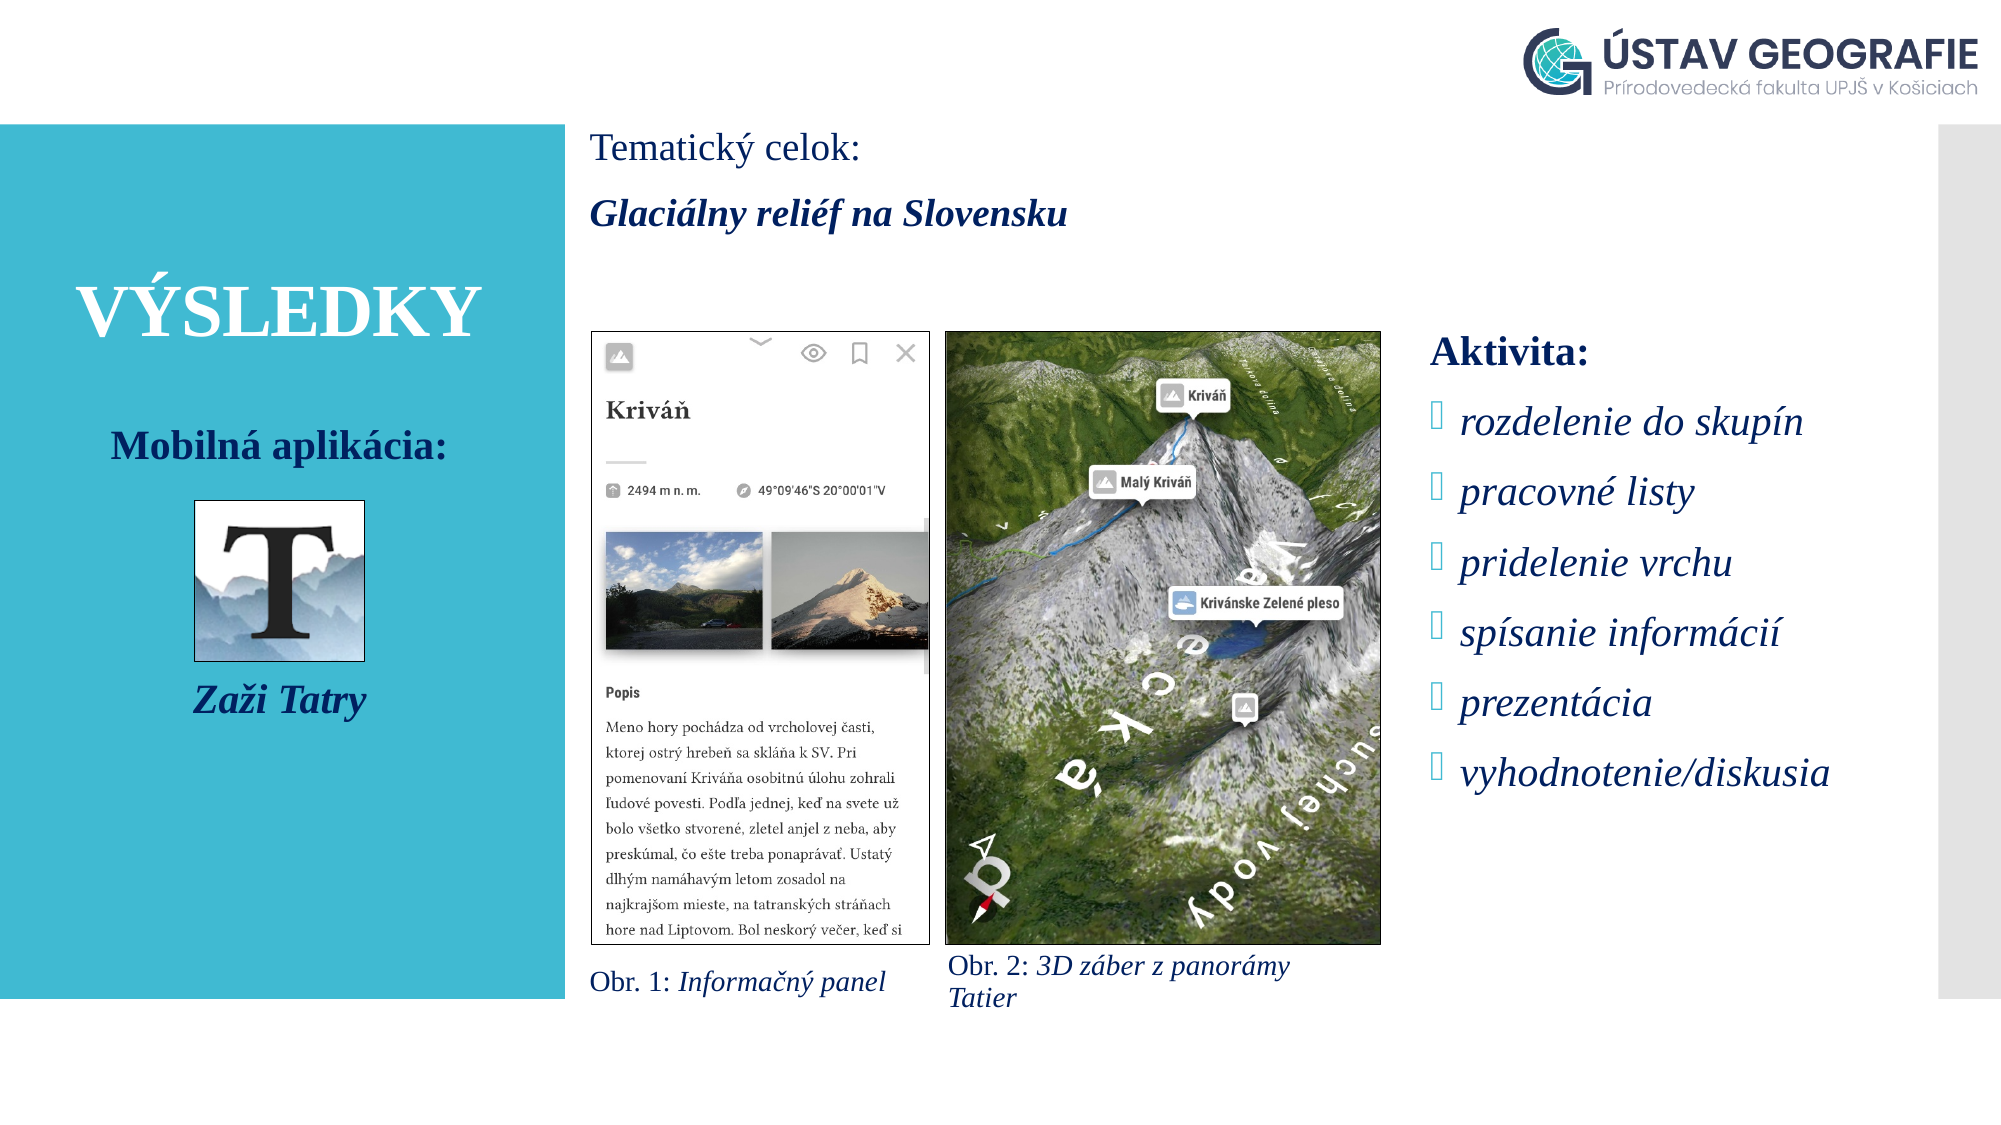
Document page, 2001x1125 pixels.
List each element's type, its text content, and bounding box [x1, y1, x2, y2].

list Mobilná aplikácia: [365, 501, 476, 509]
text_box Obr. 1: Informačný panel [574, 920, 930, 1044]
text_box Zaži Tatry [178, 637, 436, 762]
picture [195, 500, 365, 662]
text_box Aktivita: rozdelenie do skupín pracovné listy pridelenie vrchu spísanie informácií prezentácia vyhodnotenie/diskusia [1414, 250, 1889, 875]
picture [946, 331, 1381, 945]
picture [591, 331, 930, 945]
list Mobilná aplikácia: [83, 501, 194, 509]
text_box Tematický celok: Glaciálny reliéf na Slovensku [574, 118, 1775, 243]
text_box Obr. 2: 3D záber z panorámy Tatier [933, 920, 1381, 1044]
picture [1501, 0, 2000, 124]
title VÝSLEDKY [37, 123, 522, 501]
